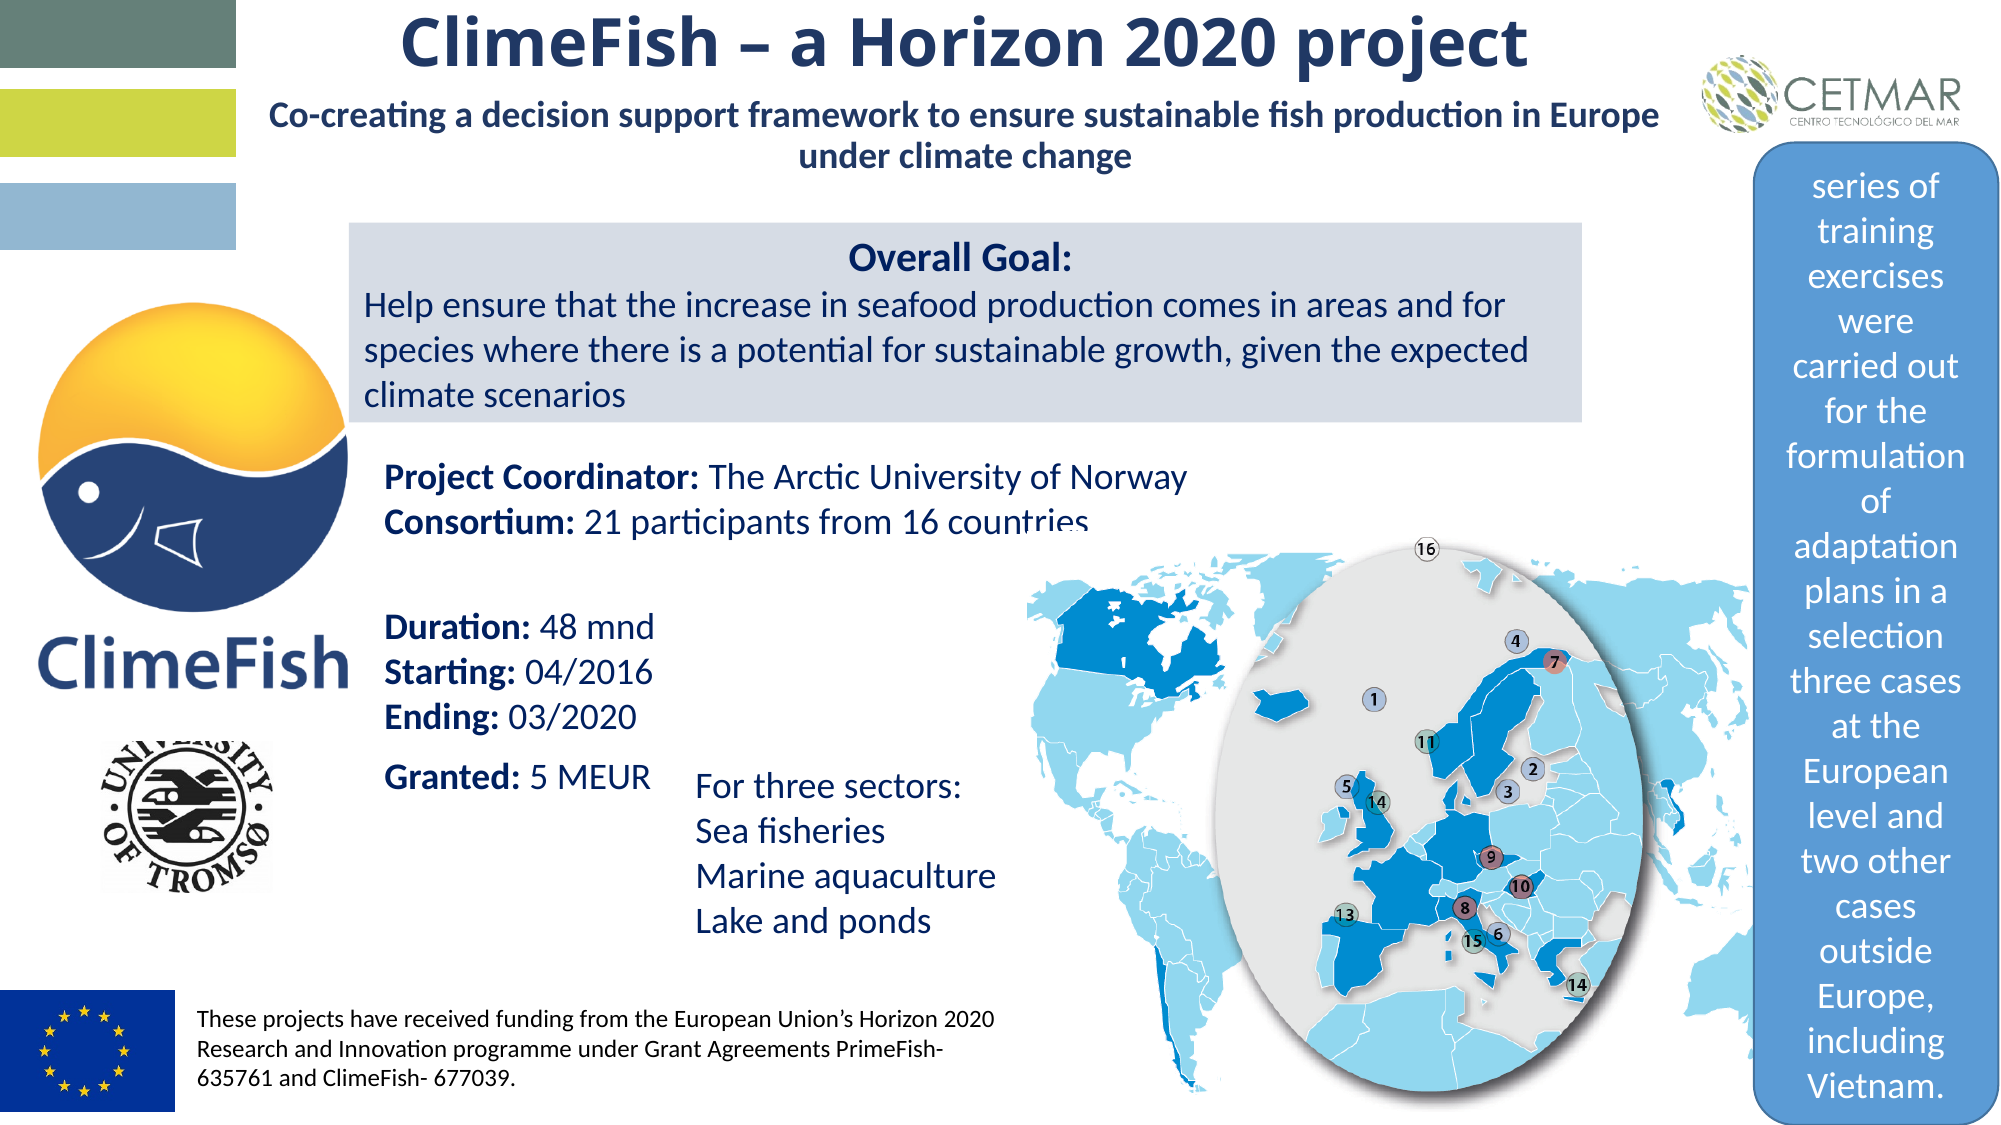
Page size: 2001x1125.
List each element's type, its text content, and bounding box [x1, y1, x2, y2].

text_box For three sectors: Sea fisheries Marine aquaculture Lake and ponds [680, 731, 1027, 949]
picture [1027, 531, 1858, 1116]
picture [1701, 55, 2001, 133]
text_box Overall Goal: Help ensure that the increase in seafood production comes in areas and for species where there is a potential for sustainable growth, given the expected climate scenarios [348, 222, 1582, 423]
text_box [0, 89, 235, 157]
text_box Project Coordinator: The Arctic University of Norway Consortium: 21 participants from 16 countries Duration: 48 mnd Starting: 04/2016 Ending: 03/2020 Granted: 5 MEUR [373, 446, 1289, 845]
text_box These projects have received funding from the European Union’s Horizon 2020 Research and Innovation programme under Grant Agreements PrimeFish- 635761 and ClimeFish- 677039. [182, 994, 1029, 1125]
picture [0, 250, 406, 893]
picture [0, 990, 175, 1112]
text_box [0, 183, 236, 250]
text_box series of training exercises were carried out for the formulation of adaptation plans in a selection three cases at the European level and two other cases outside Europe, including Vietnam. [1752, 141, 2000, 1125]
text_box ClimeFish – a Horizon 2020 project Co-creating a decision support framework to ensure sustainable fish production in Europe under climate change [235, 0, 1696, 229]
text_box [0, 0, 235, 68]
